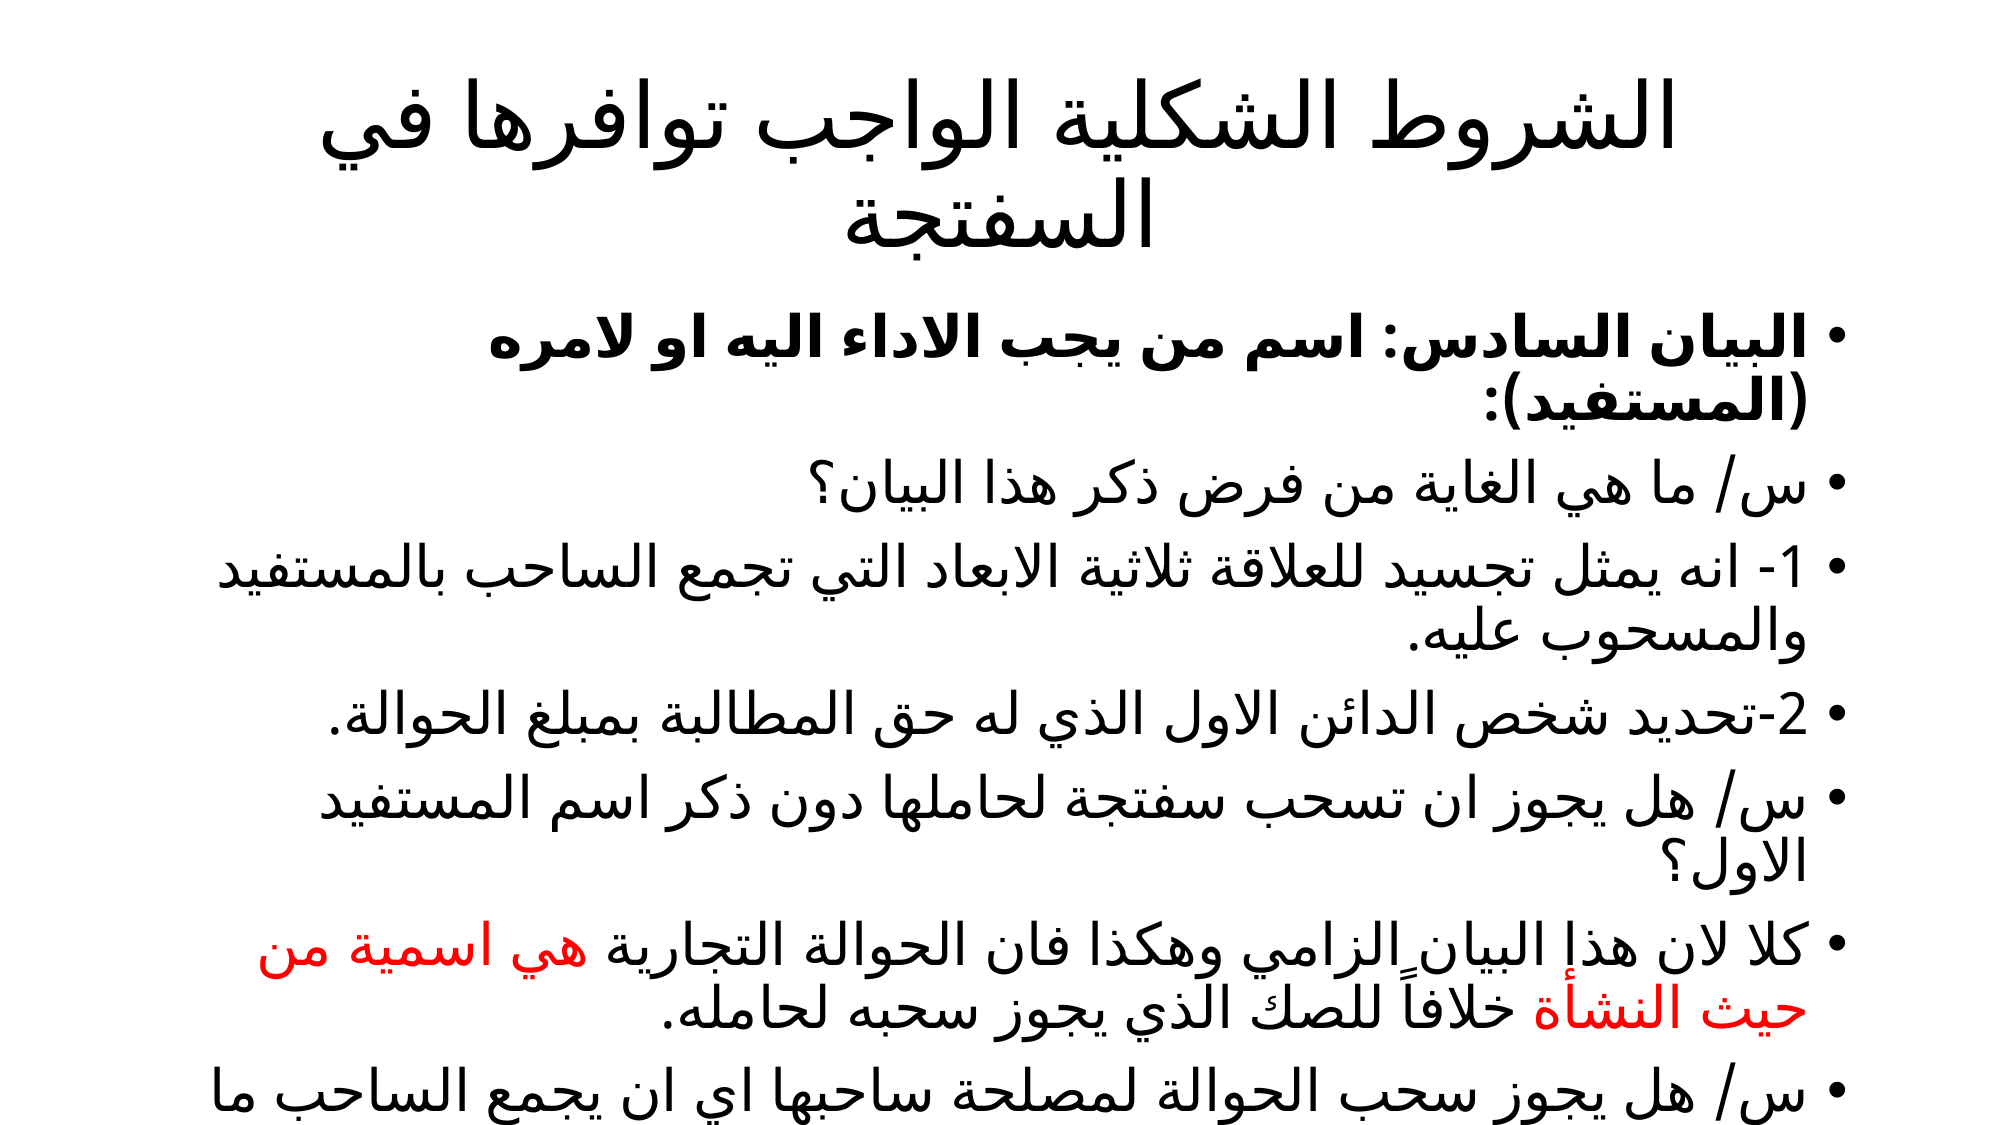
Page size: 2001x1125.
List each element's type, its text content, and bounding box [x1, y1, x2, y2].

title الشروط الشكلية الواجب توافرها في السفتجة [137, 59, 1863, 278]
list البيان السادس: اسم من يجب الاداء اليه او لامره (المستفيد): س/ ما هي الغاية من فرض ذكر هذا البيان؟ 1- انه يمثل تجسيد للعلاقة ثلاثية الابعاد التي تجمع الساحب بالمستفيد والمسحوب عليه. 2-تحديد شخص الدائن الاول الذي له حق المطالبة بمبلغ الحوالة. س/ هل يجوز ان تسحب سفتجة لحاملها دون ذكر اسم المستفيد الاول؟ كلا لان هذا البيان الزامي وهكذا فان الحوالة التجارية هي اسمية من حيث النشأة خلافاً للصك الذي يجوز سحبه لحامله. س/ هل يجوز سحب الحوالة لمصلحة ساحبها اي ان يجمع الساحب ما بين صفته هذه وصفة المستفيد؟ نعم الصيغة « ادفعوا لي او لامري» (م 42/اولا) [137, 299, 1863, 1014]
